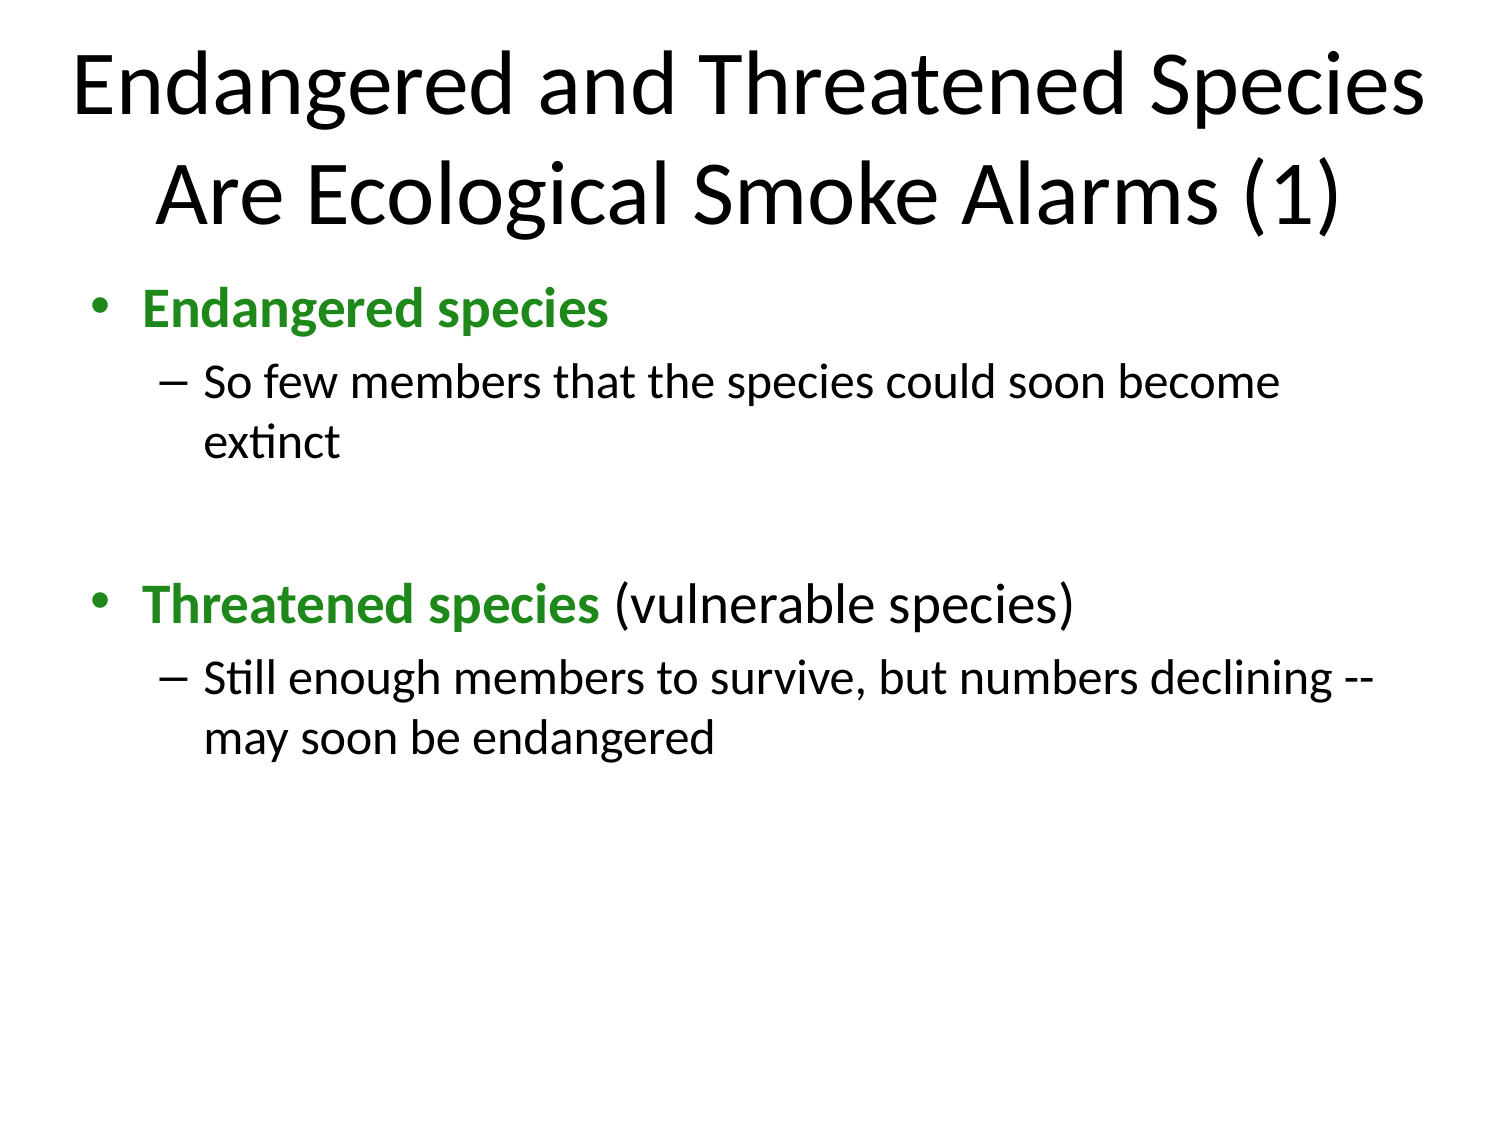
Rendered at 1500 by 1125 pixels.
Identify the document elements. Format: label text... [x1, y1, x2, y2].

list Endangered species So few members that the species could soon become extinct Threatened species (vulnerable species) Still enough members to survive, but numbers declining -- may soon be endangered [75, 262, 1425, 1005]
title Endangered and Threatened Species Are Ecological Smoke Alarms (1) [0, 0, 1500, 250]
